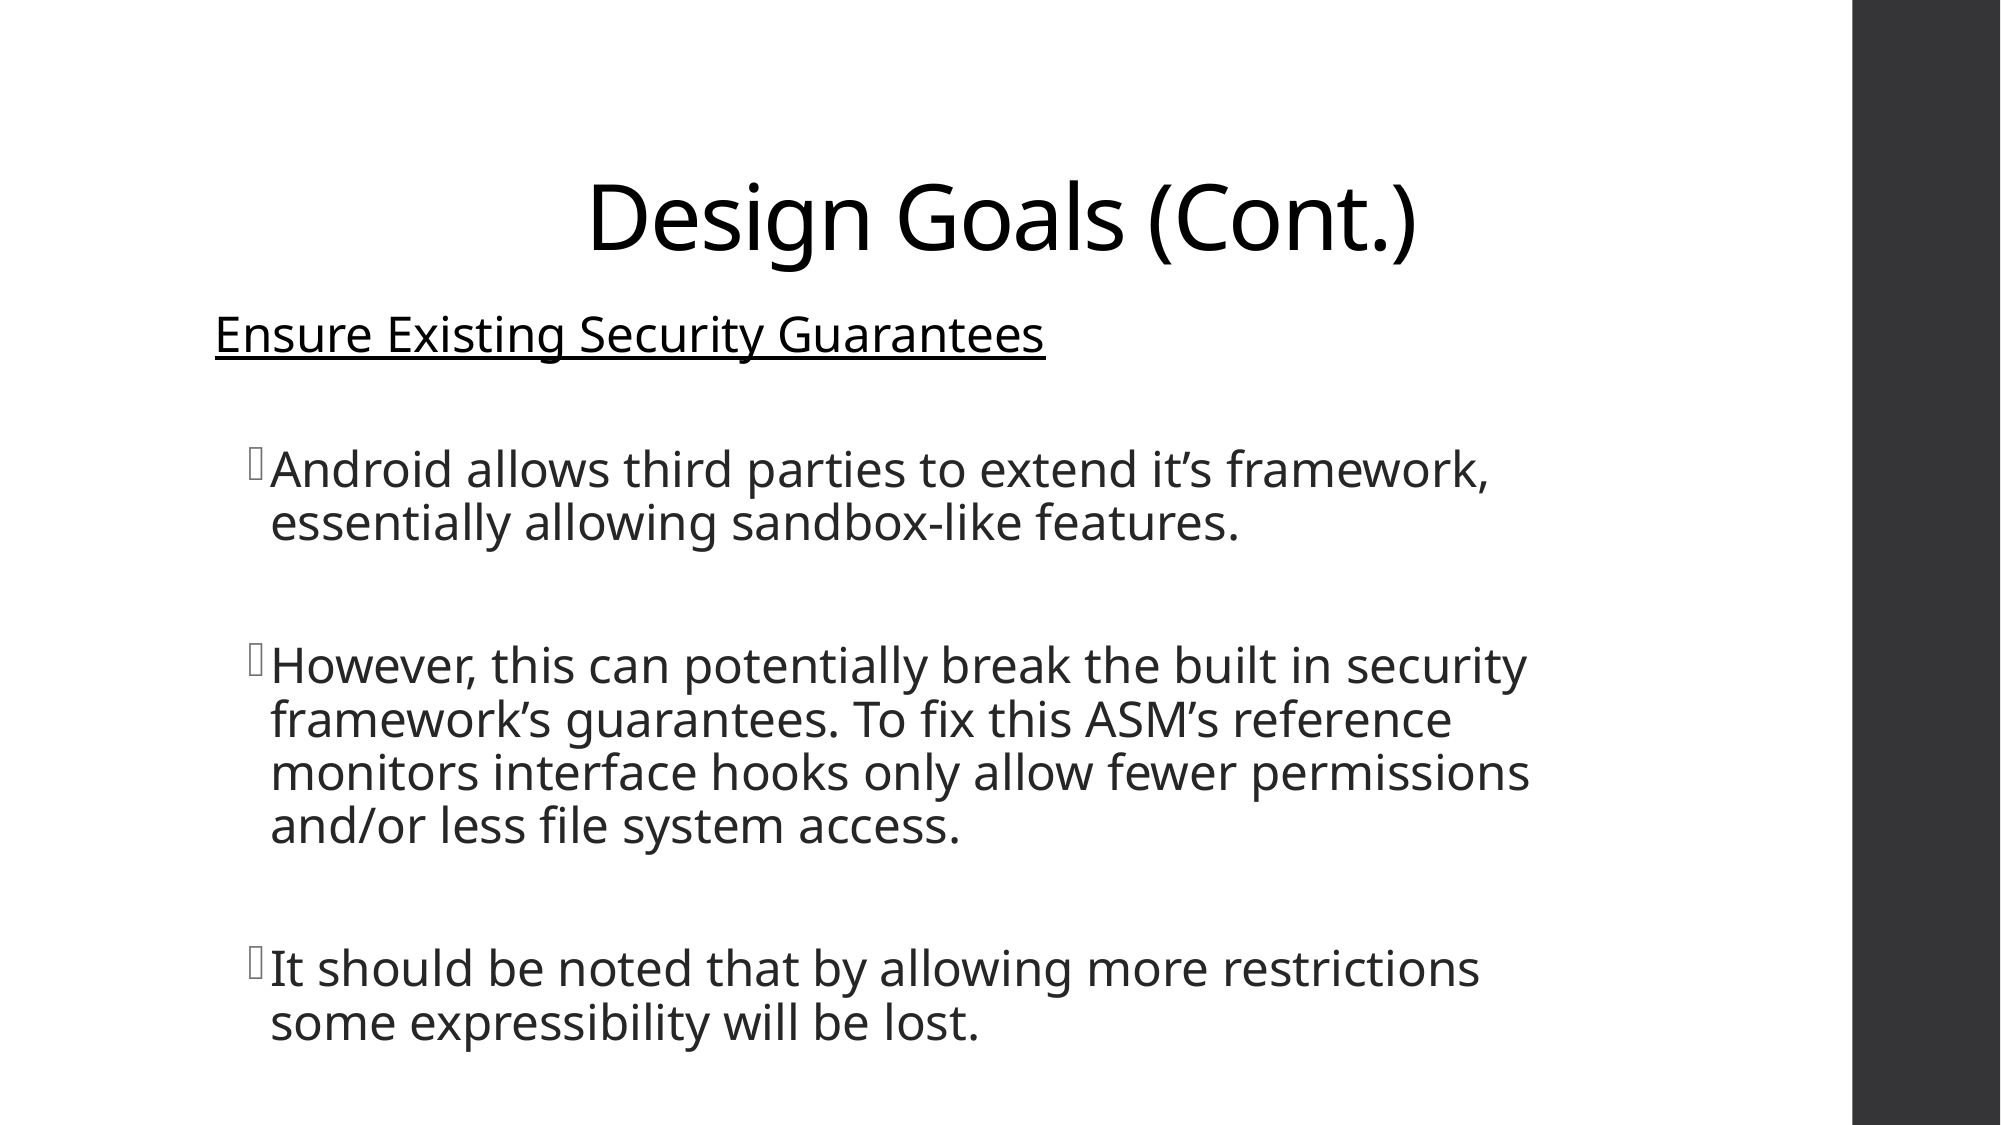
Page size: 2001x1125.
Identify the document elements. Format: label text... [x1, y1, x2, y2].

list Ensure Existing Security Guarantees Android allows third parties to extend it’s framework, essentially allowing sandbox-like features. However, this can potentially break the built in security framework’s guarantees. To fix this ASM’s reference monitors interface hooks only allow fewer permissions and/or less file system access. It should be noted that by allowing more restrictions some expressibility will be lost. [206, 299, 1618, 1015]
title Design Goals (Cont.) [206, 59, 1798, 278]
